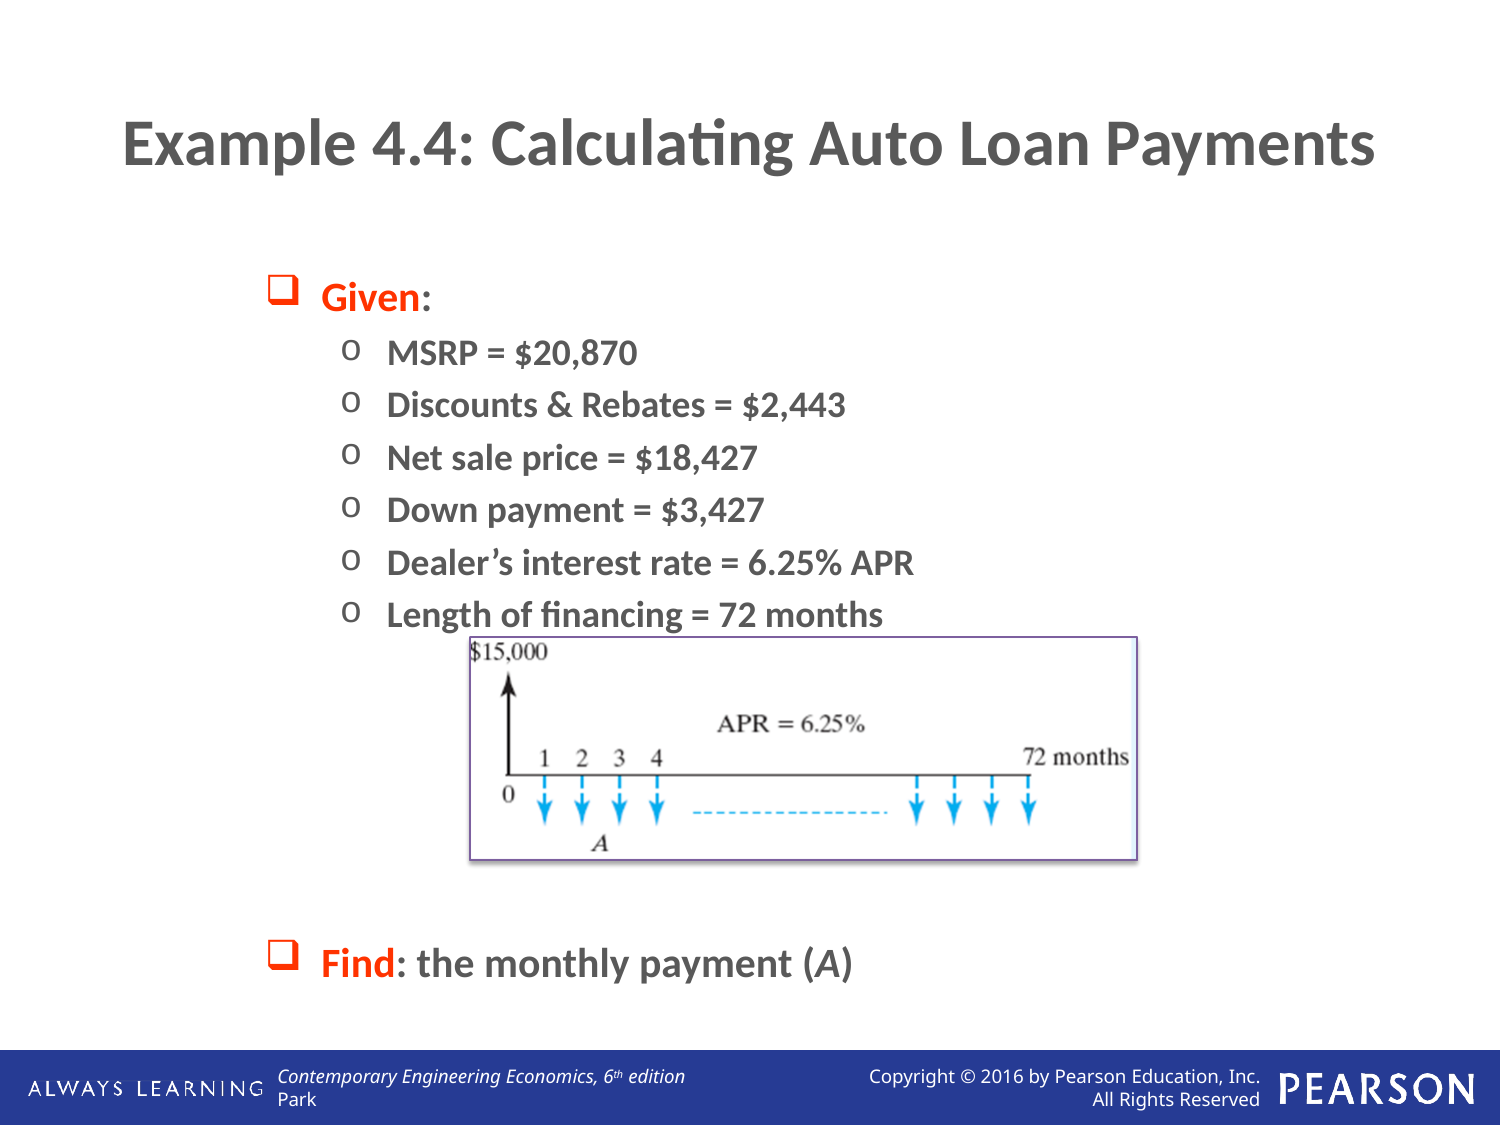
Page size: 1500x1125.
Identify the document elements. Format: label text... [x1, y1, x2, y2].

title Example 4.4: Calculating Auto Loan Payments [75, 45, 1425, 233]
list Given: MSRP = $20,870 Discounts & Rebates = $2,443 Net sale price = $18,427 Down payment = $3,427 Dealer’s interest rate = 6.25% APR Length of financing = 72 months Find: the monthly payment (A) [249, 262, 1238, 1005]
picture [462, 633, 1145, 872]
